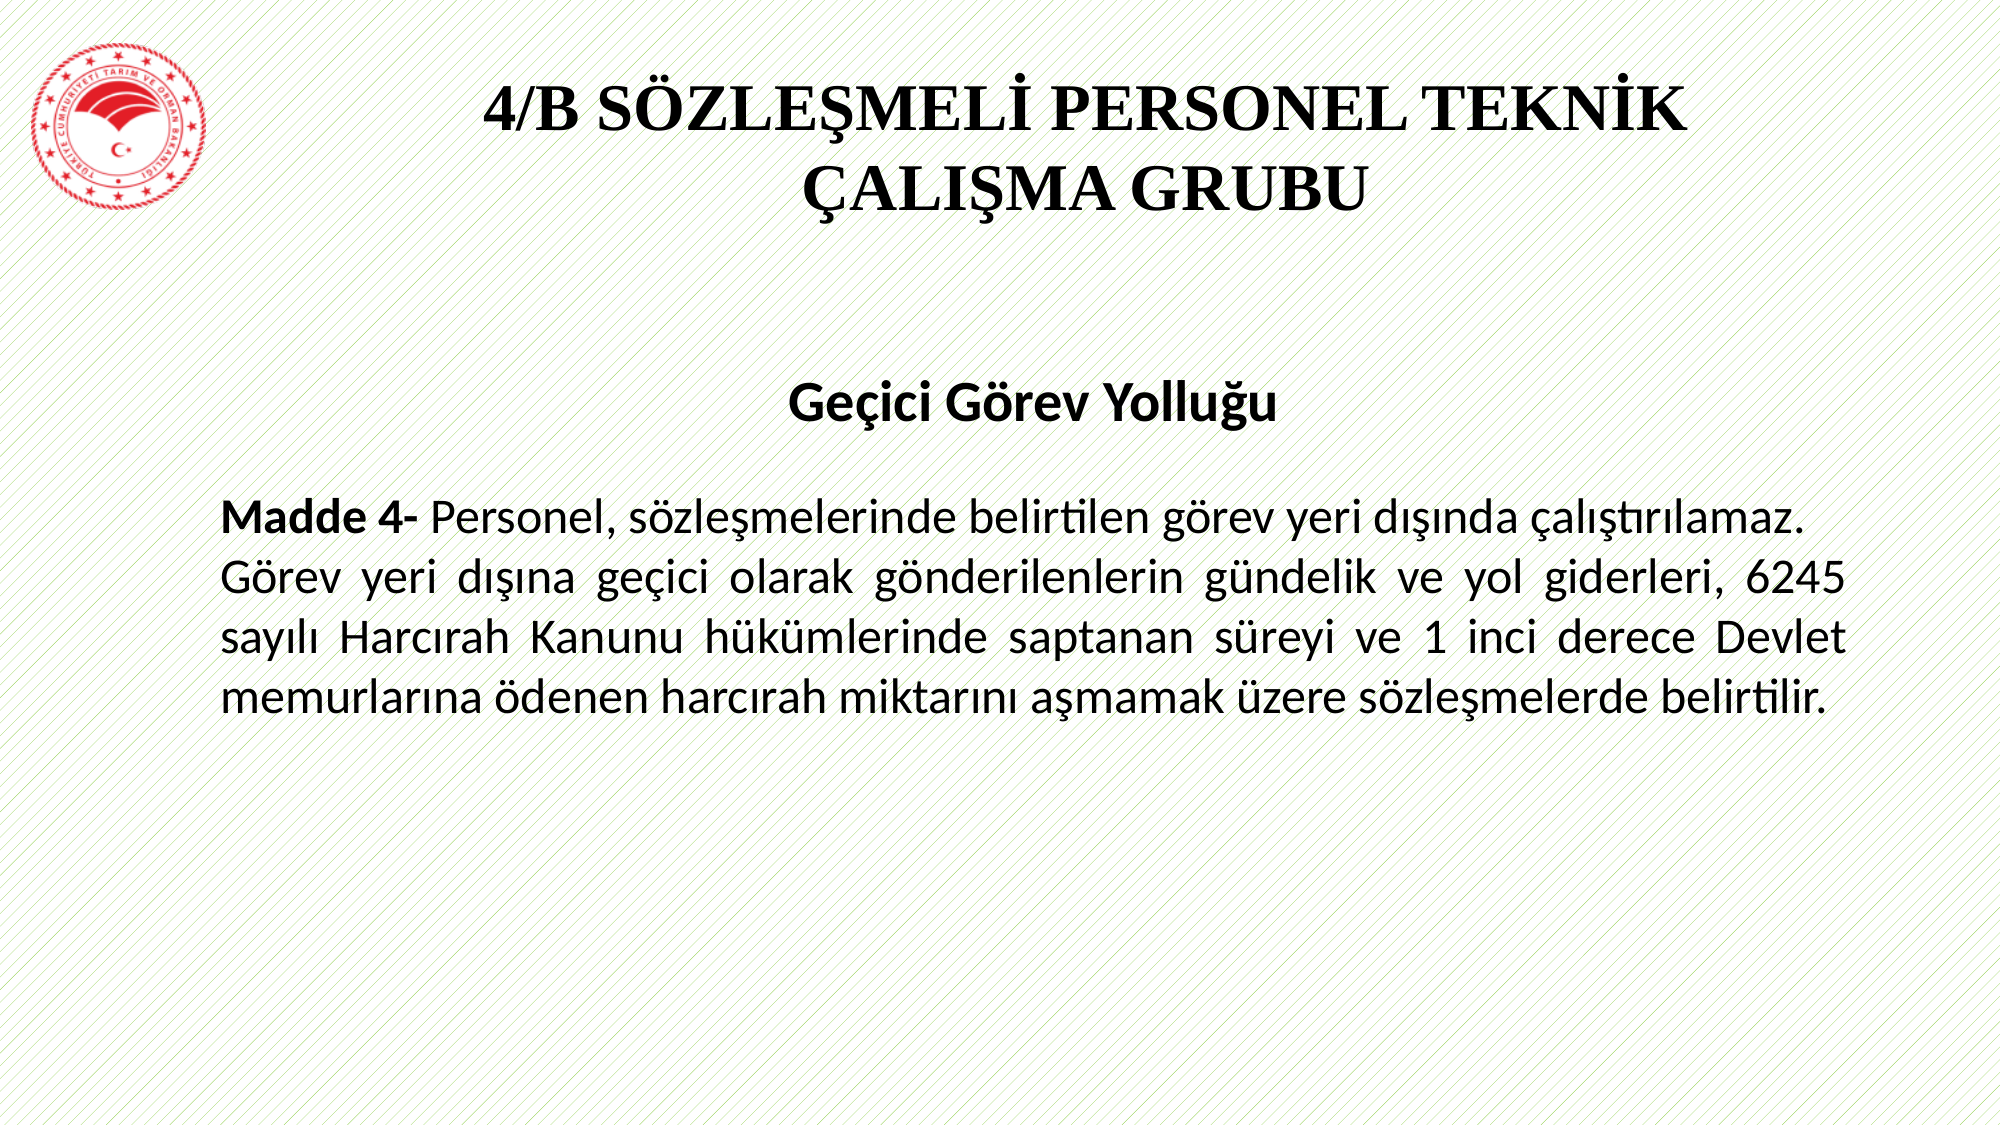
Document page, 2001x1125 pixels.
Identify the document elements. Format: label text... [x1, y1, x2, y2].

text_box Geçici Görev Yolluğu Madde 4- Personel, sözleşmelerinde belirtilen görev yeri dışında çalıştırılamaz. Görev yeri dışına geçici olarak gönderilenlerin gündelik ve yol giderleri, 6245 sayılı Harcırah Kanunu hükümlerinde saptanan süreyi ve 1 inci derece Devlet memurlarına ödenen harcırah miktarını aşmamak üzere sözleşmelerde belirtilir. [205, 355, 1863, 731]
picture [30, 43, 206, 210]
text_box 4/B SÖZLEŞMELİ PERSONEL TEKNİK ÇALIŞMA GRUBU [367, 43, 1807, 245]
